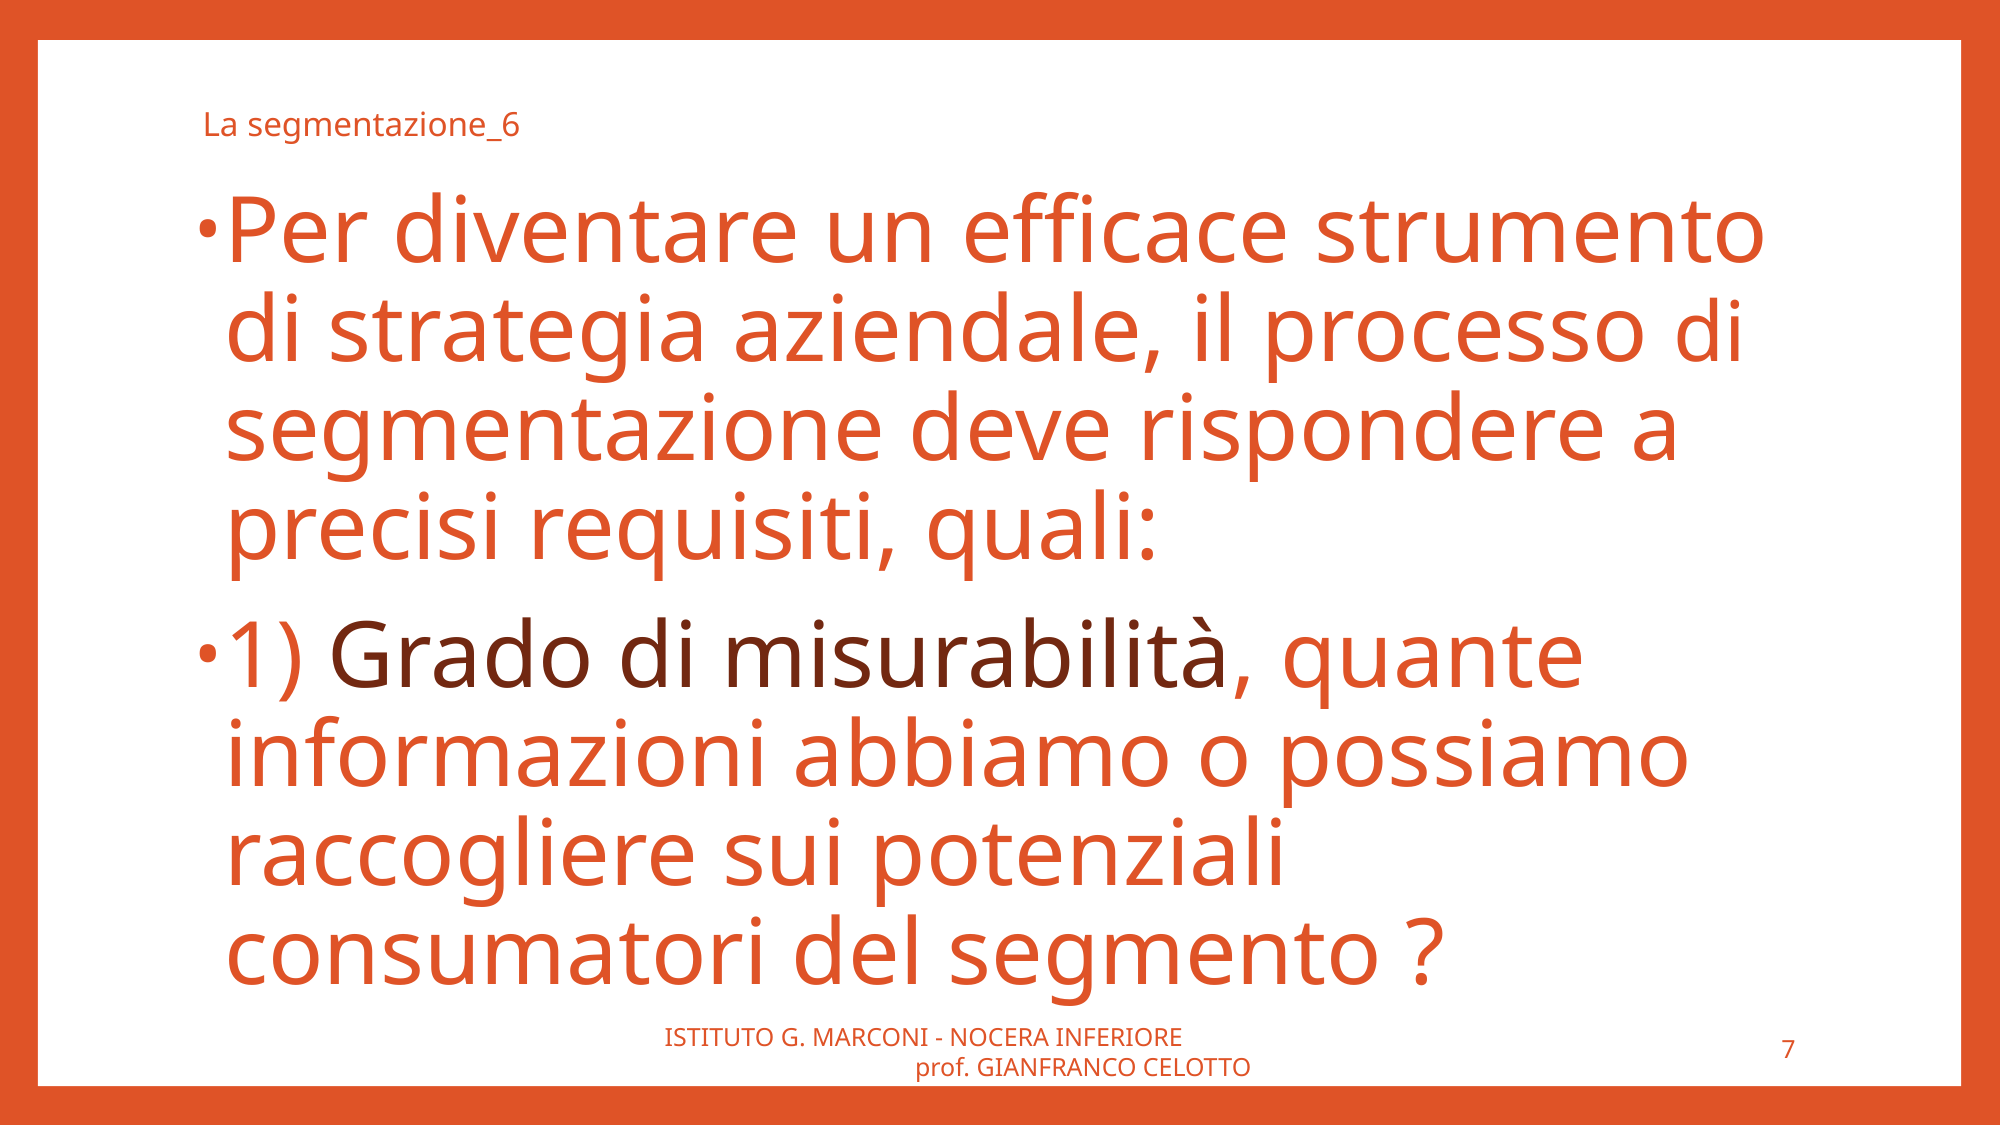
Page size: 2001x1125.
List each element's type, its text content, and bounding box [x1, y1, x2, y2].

title La segmentazione_6 [187, 99, 1808, 153]
list Per diventare un efficace strumento di strategia aziendale, il processo di segmentazione deve rispondere a precisi requisiti, quali: 1) Grado di misurabilità, quante informazioni abbiamo o possiamo raccogliere sui potenziali consumatori del segmento ? [171, 176, 1807, 1000]
footer ISTITUTO G. MARCONI - NOCERA INFERIORE prof. GIANFRANCO CELOTTO [647, 1021, 1422, 1081]
slide_number 7 [1530, 1021, 1811, 1081]
